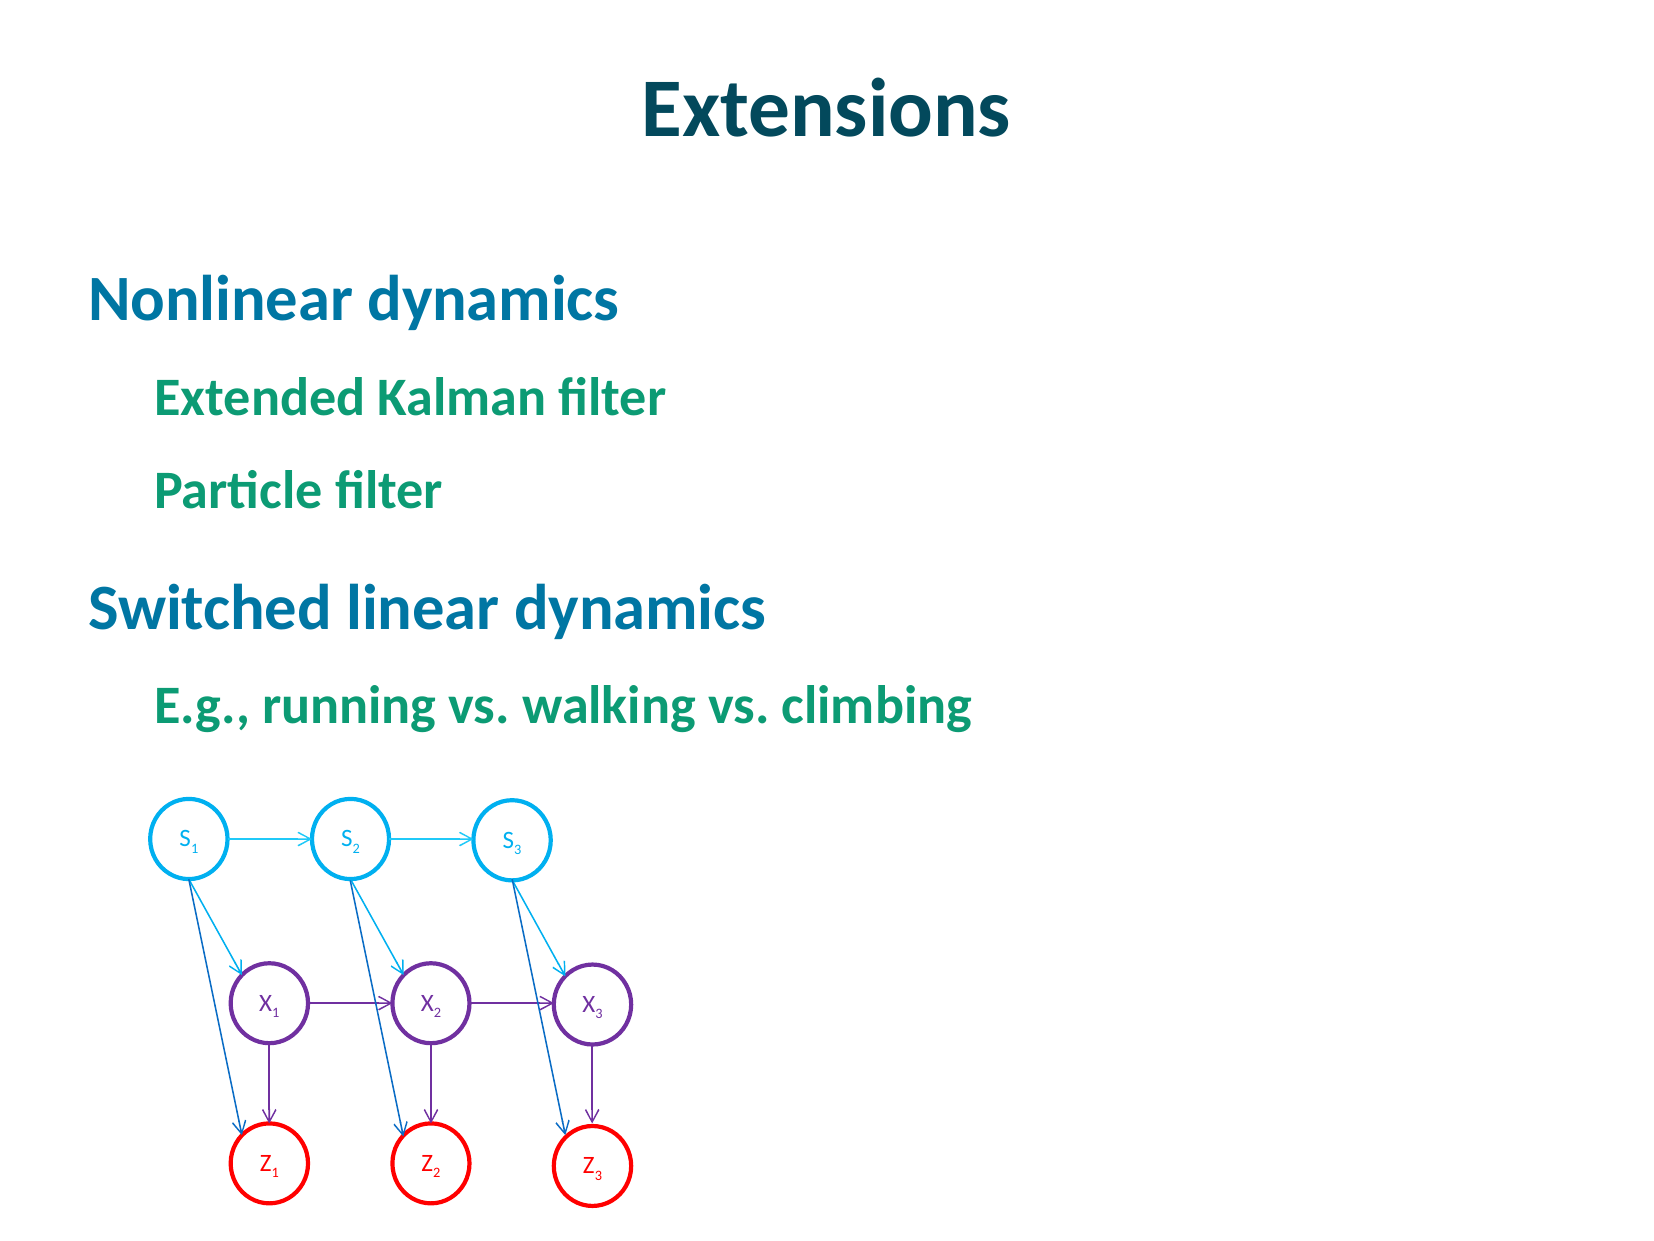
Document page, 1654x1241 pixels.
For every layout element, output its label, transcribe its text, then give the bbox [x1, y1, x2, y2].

list Nonlinear dynamics Extended Kalman filter Particle filter Switched linear dynamics E.g., running vs. walking vs. climbing [55, 248, 1571, 1108]
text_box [149, 798, 632, 1207]
title Extensions [82, 27, 1571, 180]
